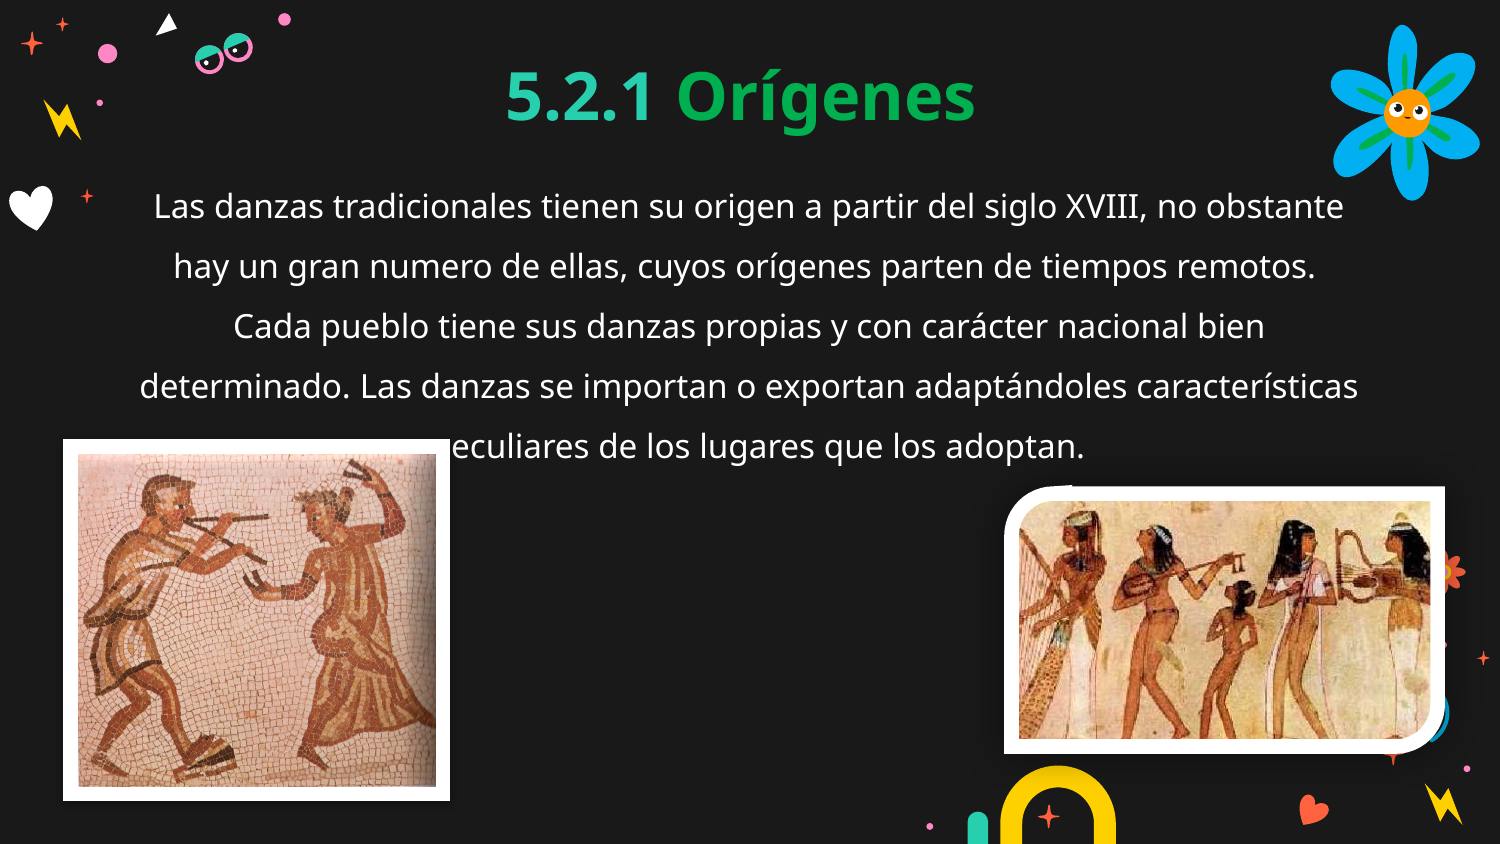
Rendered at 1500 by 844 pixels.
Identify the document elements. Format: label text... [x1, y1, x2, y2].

text_box Las danzas tradicionales tienen su origen a partir del siglo XVIII, no obstante hay un gran numero de ellas, cuyos orígenes parten de tiempos remotos. Cada pueblo tiene sus danzas propias y con carácter nacional bien determinado. Las danzas se importan o exportan adaptándoles características y peculiares de los lugares que los adoptan. [114, 158, 1386, 533]
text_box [1317, 23, 1486, 202]
picture [1011, 493, 1438, 747]
picture [77, 453, 437, 787]
text_box 5.2.1 Orígenes [160, 46, 1312, 142]
